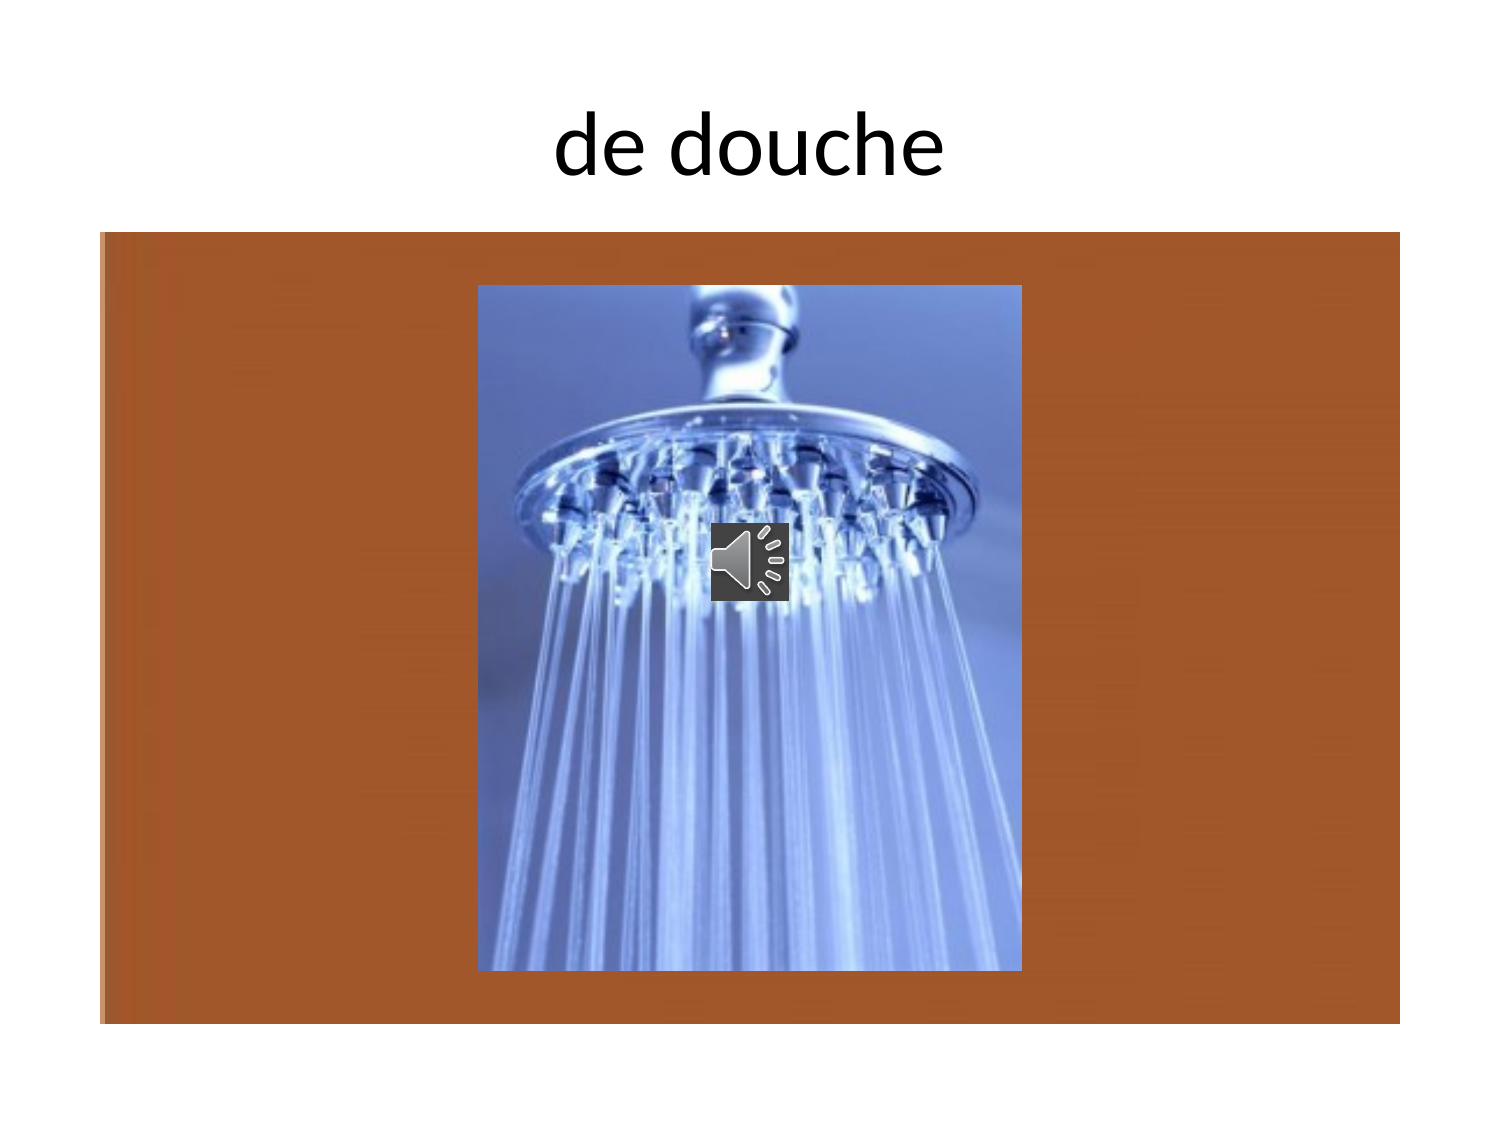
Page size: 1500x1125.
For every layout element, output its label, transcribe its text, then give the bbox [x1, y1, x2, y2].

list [478, 285, 1022, 971]
picture [100, 232, 1400, 1024]
title de douche [75, 45, 1425, 233]
